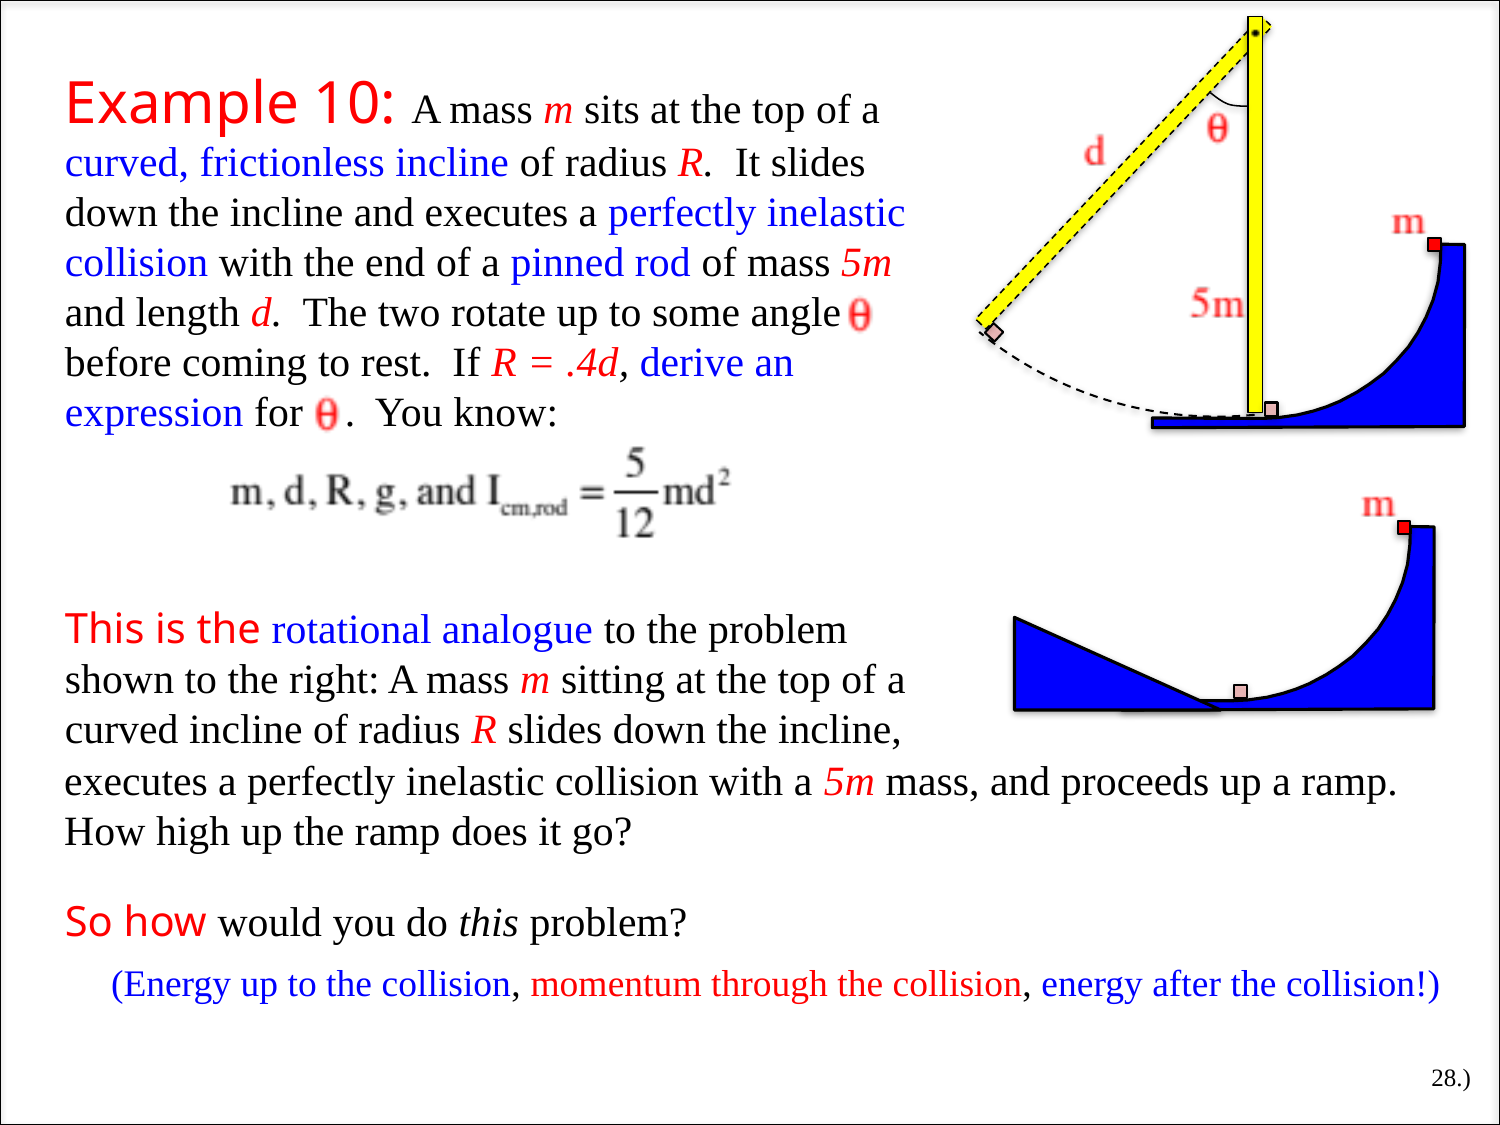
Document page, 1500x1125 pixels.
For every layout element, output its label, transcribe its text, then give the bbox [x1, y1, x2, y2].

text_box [844, 288, 880, 338]
text_box [1247, 16, 1263, 24]
text_box [984, 322, 1004, 343]
text_box [977, 38, 1255, 419]
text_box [1387, 207, 1430, 240]
text_box [1427, 238, 1442, 252]
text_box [310, 387, 347, 435]
text_box [1209, 91, 1247, 109]
text_box [0, 0, 1500, 1125]
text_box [1080, 127, 1113, 169]
text_box This is the rotational analogue to the problem shown to the right: A mass m sitting at the top of a curved incline of radius R slides down the incline, [51, 595, 926, 747]
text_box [225, 436, 735, 544]
text_box 28.) [1416, 1054, 1490, 1099]
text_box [1185, 280, 1250, 322]
text_box [1233, 684, 1248, 699]
text_box [1204, 525, 1435, 711]
text_box [975, 241, 1048, 325]
text_box [1397, 520, 1411, 535]
text_box [1264, 402, 1278, 416]
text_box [1203, 103, 1236, 149]
text_box (Energy up to the collision, momentum through the collision, energy after the collision!) [97, 952, 1472, 1011]
text_box So how would you do this problem? [51, 888, 1472, 952]
text_box executes a perfectly inelastic collision with a 5m mass, and proceeds up a ramp. How high up the ramp does it go? [50, 747, 1471, 861]
text_box Example 10: A mass m sits at the top of a curved, frictionless incline of radius R. It slides down the incline and executes a perfectly inelastic collision with the end of a pinned rod of mass 5m and length d. The two rotate up to some angle before coming to rest. If R = .4d, derive an expression for . You know: [51, 58, 926, 442]
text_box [1248, 25, 1263, 43]
text_box [1247, 50, 1263, 405]
text_box [1223, 38, 1242, 77]
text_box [1357, 490, 1399, 523]
text_box [1265, 19, 1272, 32]
text_box [1013, 616, 1222, 711]
text_box [1151, 243, 1466, 429]
